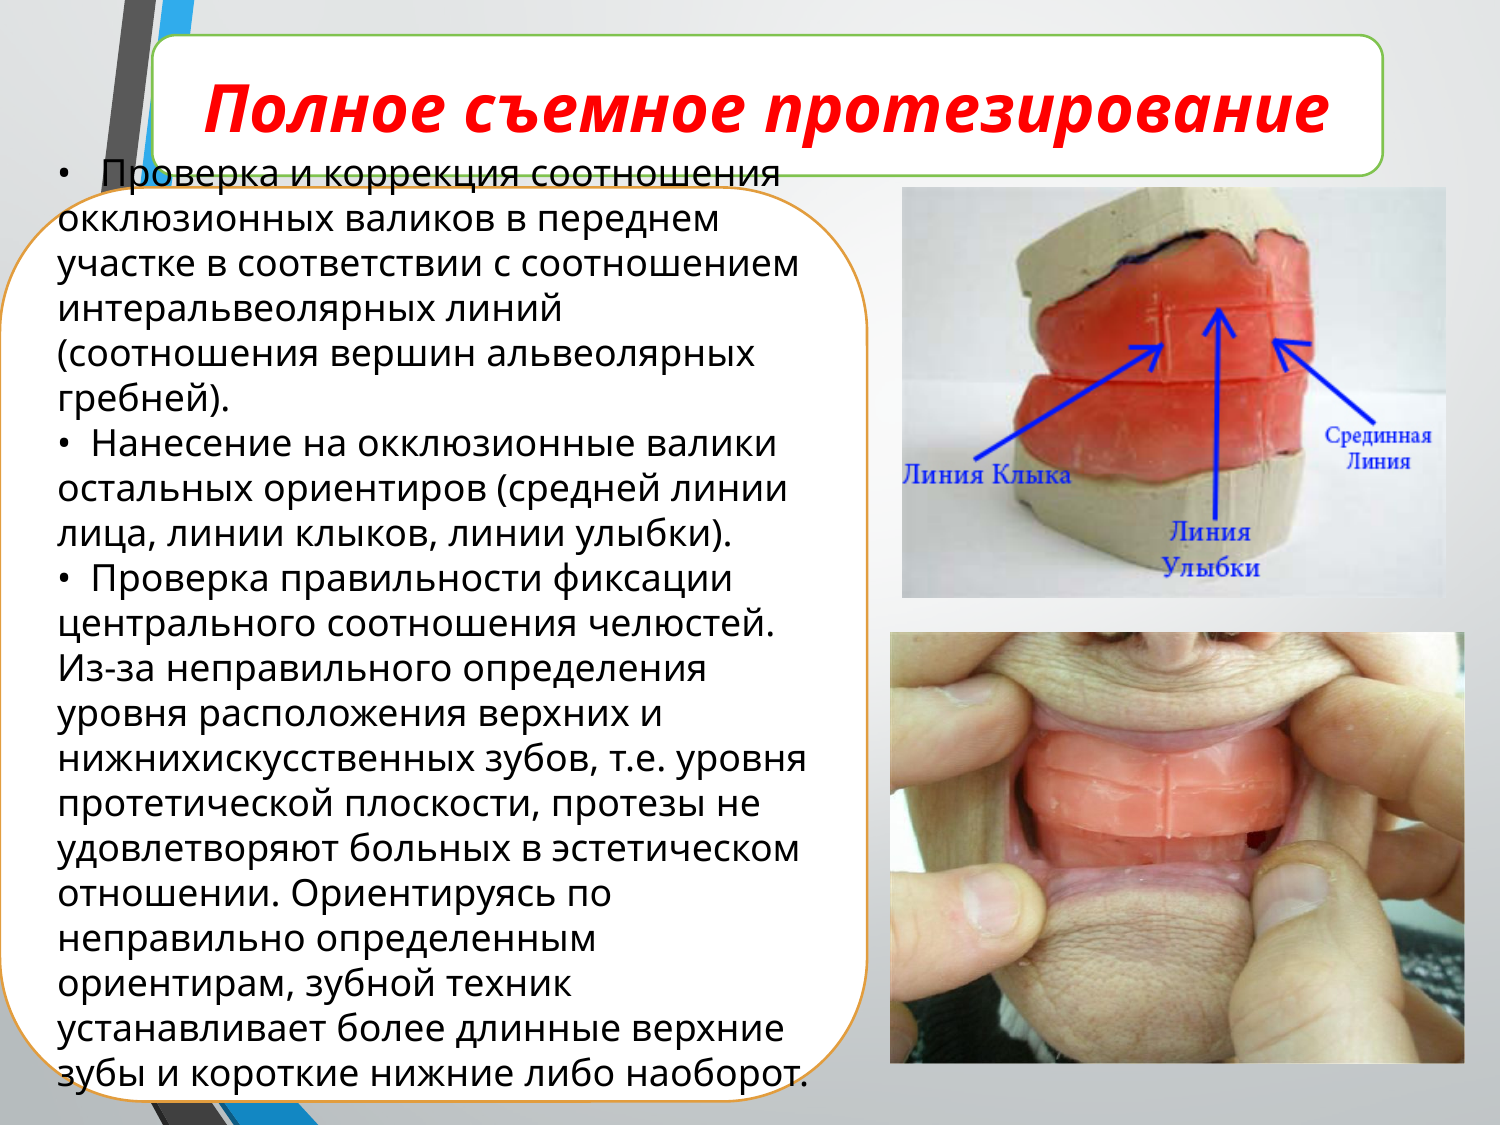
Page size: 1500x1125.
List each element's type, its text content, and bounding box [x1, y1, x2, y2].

picture [902, 187, 1447, 598]
picture [890, 632, 1466, 1064]
text_box Полное съемное протезирование [150, 33, 1385, 178]
text_box • Проверка и коррекция соотношения окклюзионных валиков в переднем участке в соответствии с соотношением интеральвеолярных линий (соотношения вершин альвеолярных гребней). • Нанесение на окклюзионные валики остальных ориентиров (средней линии лица, линии клыков, линии улыбки). • Проверка правильности фиксации центрального соотношения челюстей. Из-за неправильного определения уровня расположения верхних и нижнихискусственных зубов, т.е. уровня протетической плоскости, протезы не удовлетворяют больных в эстетическом отношении. Ориентируясь по неправильно определенным ориентирам, зубной техник устанавливает более длинные верхние зубы и короткие нижние либо наоборот. [0, 186, 869, 1103]
